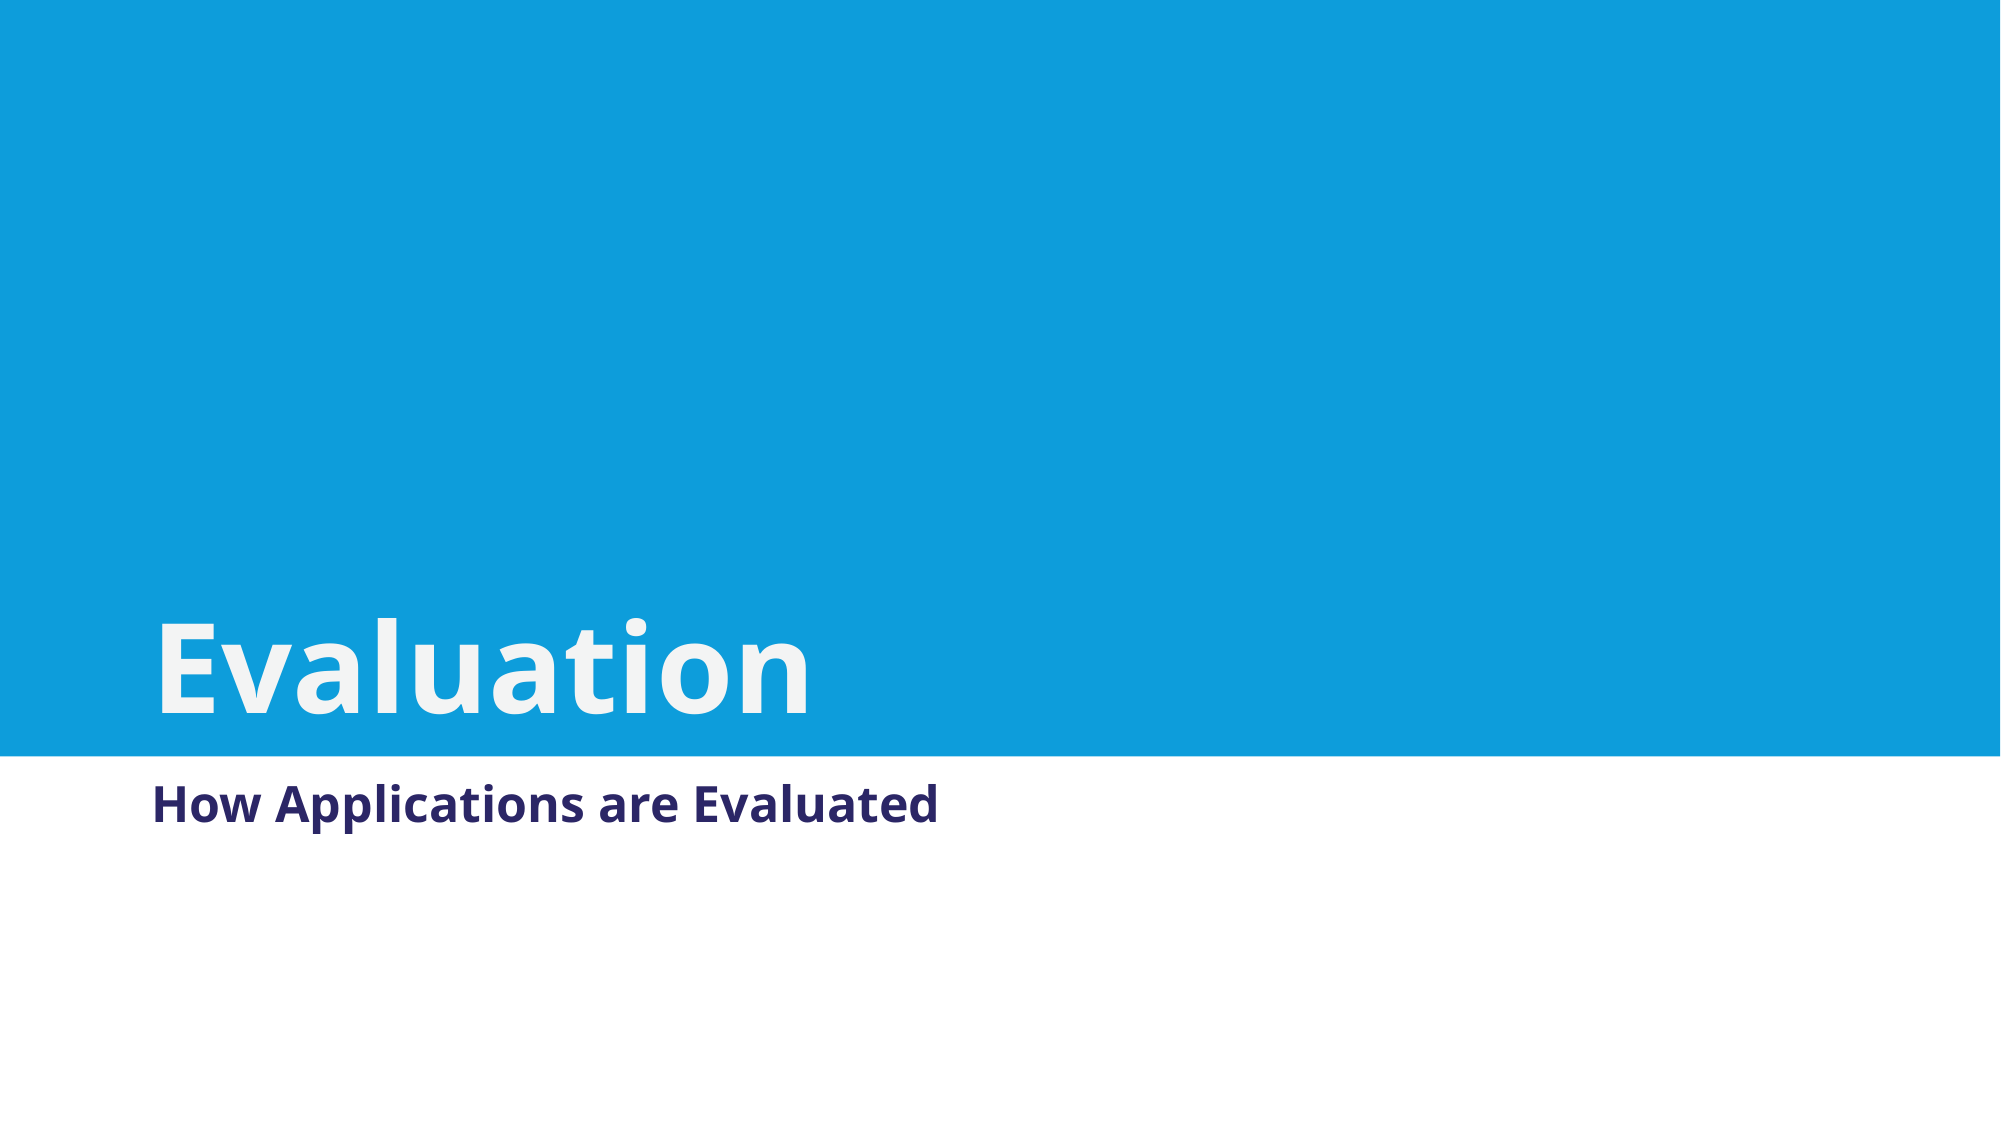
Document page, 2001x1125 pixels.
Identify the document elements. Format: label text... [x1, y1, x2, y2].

title Evaluation [136, 280, 1862, 749]
list How Applications are Evaluated [136, 752, 1862, 929]
